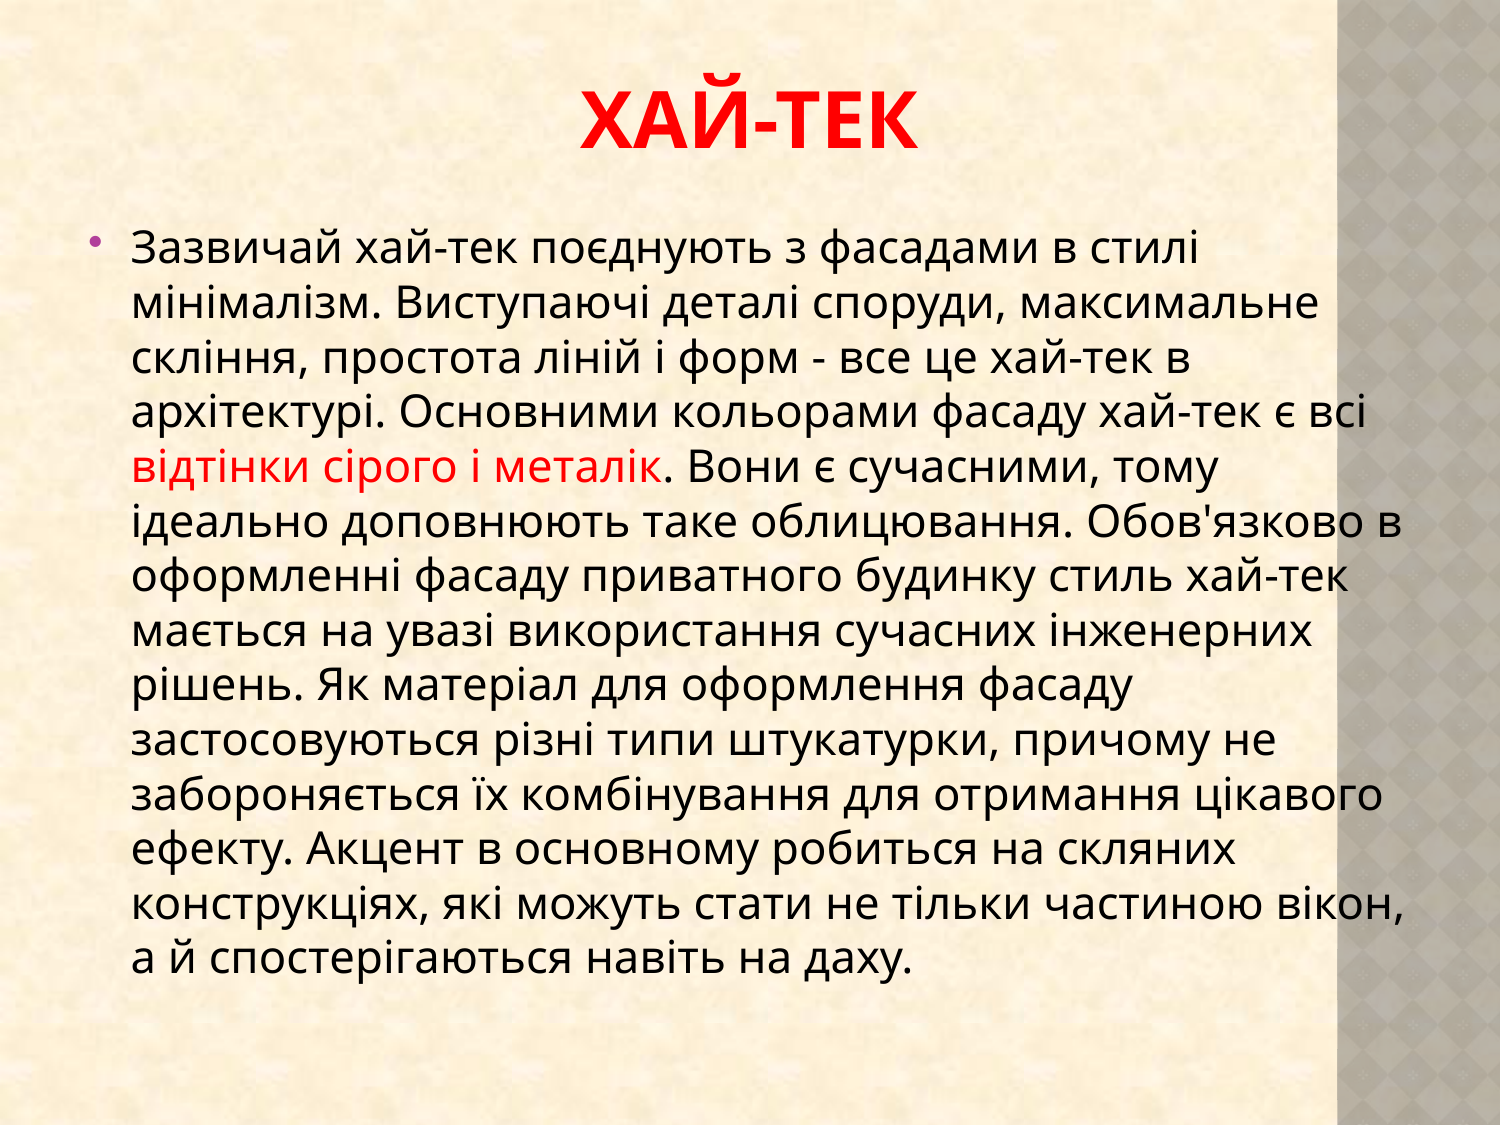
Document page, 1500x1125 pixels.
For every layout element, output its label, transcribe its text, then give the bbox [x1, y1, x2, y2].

title ХАЙ-ТЕК [75, 0, 1425, 164]
picture [0, 0, 1500, 1125]
list Зазвичай хай-тек поєднують з фасадами в стилі мінімалізм. Виступаючі деталі споруди, максимальне скління, простота ліній і форм - все це хай-тек в архітектурі. Основними кольорами фасаду хай-тек є всі відтінки сірого і металік. Вони є сучасними, тому ідеально доповнюють таке облицювання. Обов'язково в оформленні фасаду приватного будинку стиль хай-тек мається на увазі використання сучасних інженерних рішень. Як матеріал для оформлення фасаду застосовуються різні типи штукатурки, причому не забороняється їх комбінування для отримання цікавого ефекту. Акцент в основному робиться на скляних конструкціях, які можуть стати не тільки частиною вікон, а й спостерігаються навіть на даху. [75, 210, 1425, 1005]
